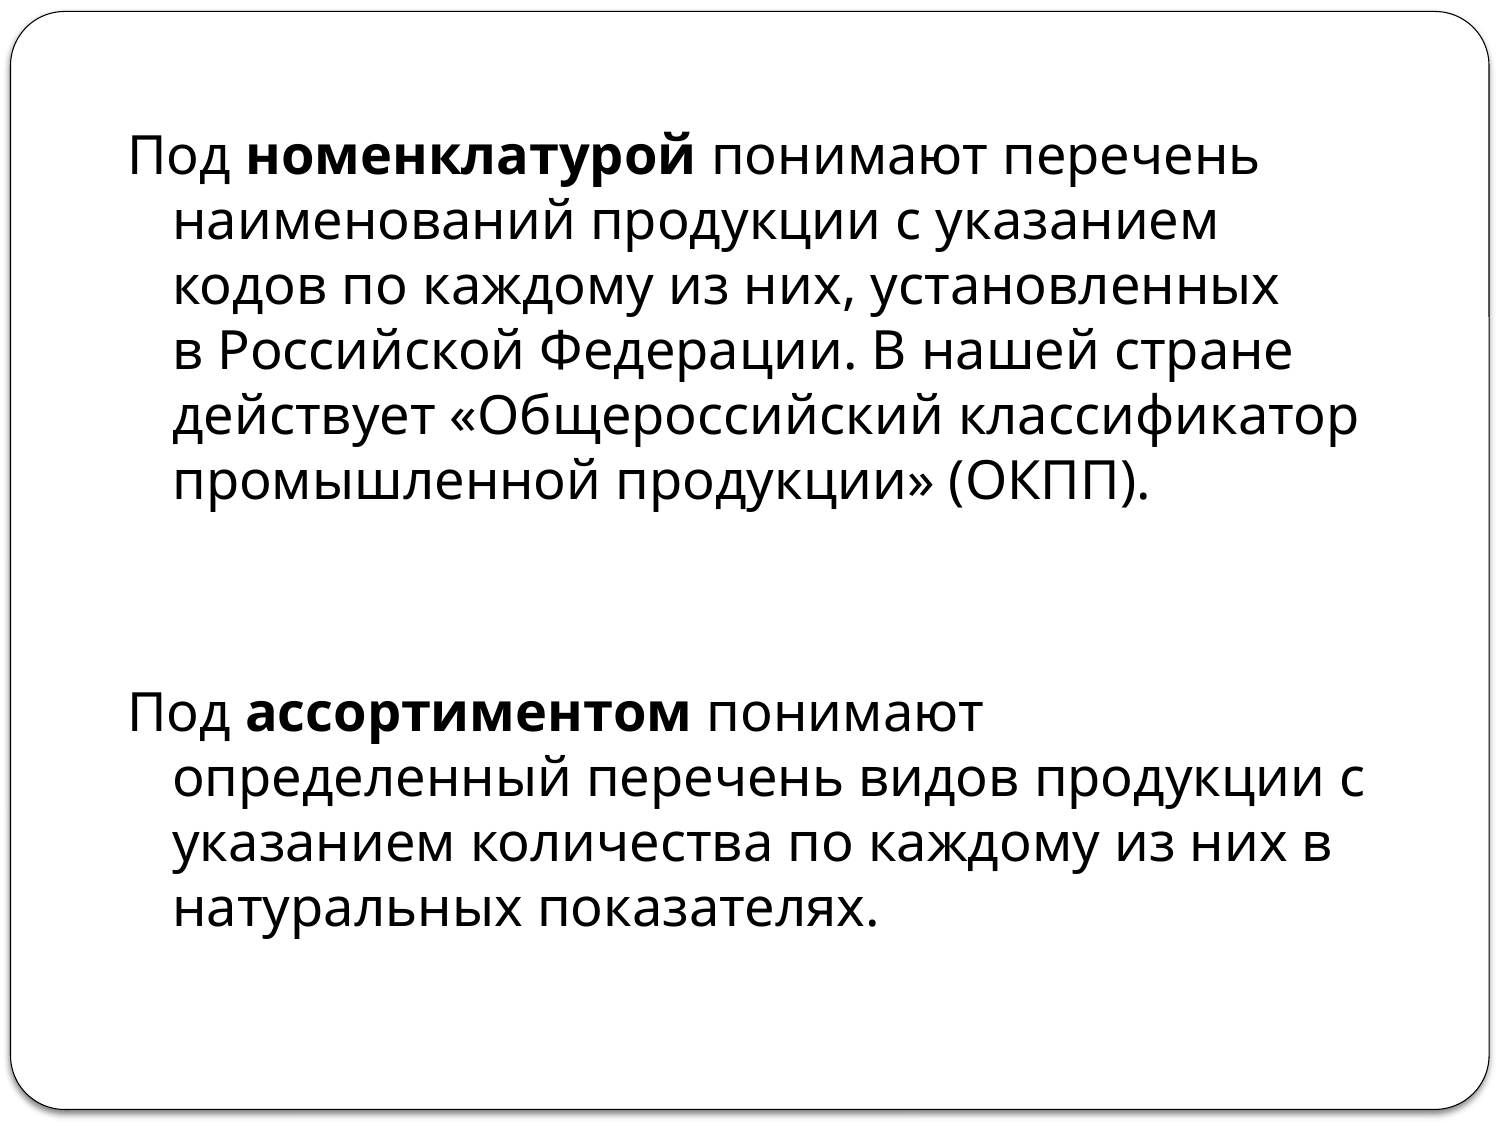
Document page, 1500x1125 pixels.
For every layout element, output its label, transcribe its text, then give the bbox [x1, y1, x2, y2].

list Под номенклатурой понимают перечень наименований продукции с указанием кодов по каждому из них, установленных в Российской Федерации. В нашей стране действует «Общероссийский классификатор промышленной продукции» (ОКПП). Под ассортиментом понимают определенный перечень видов продукции с указанием количества по каждому из них в натуральных показателях. [112, 112, 1388, 988]
